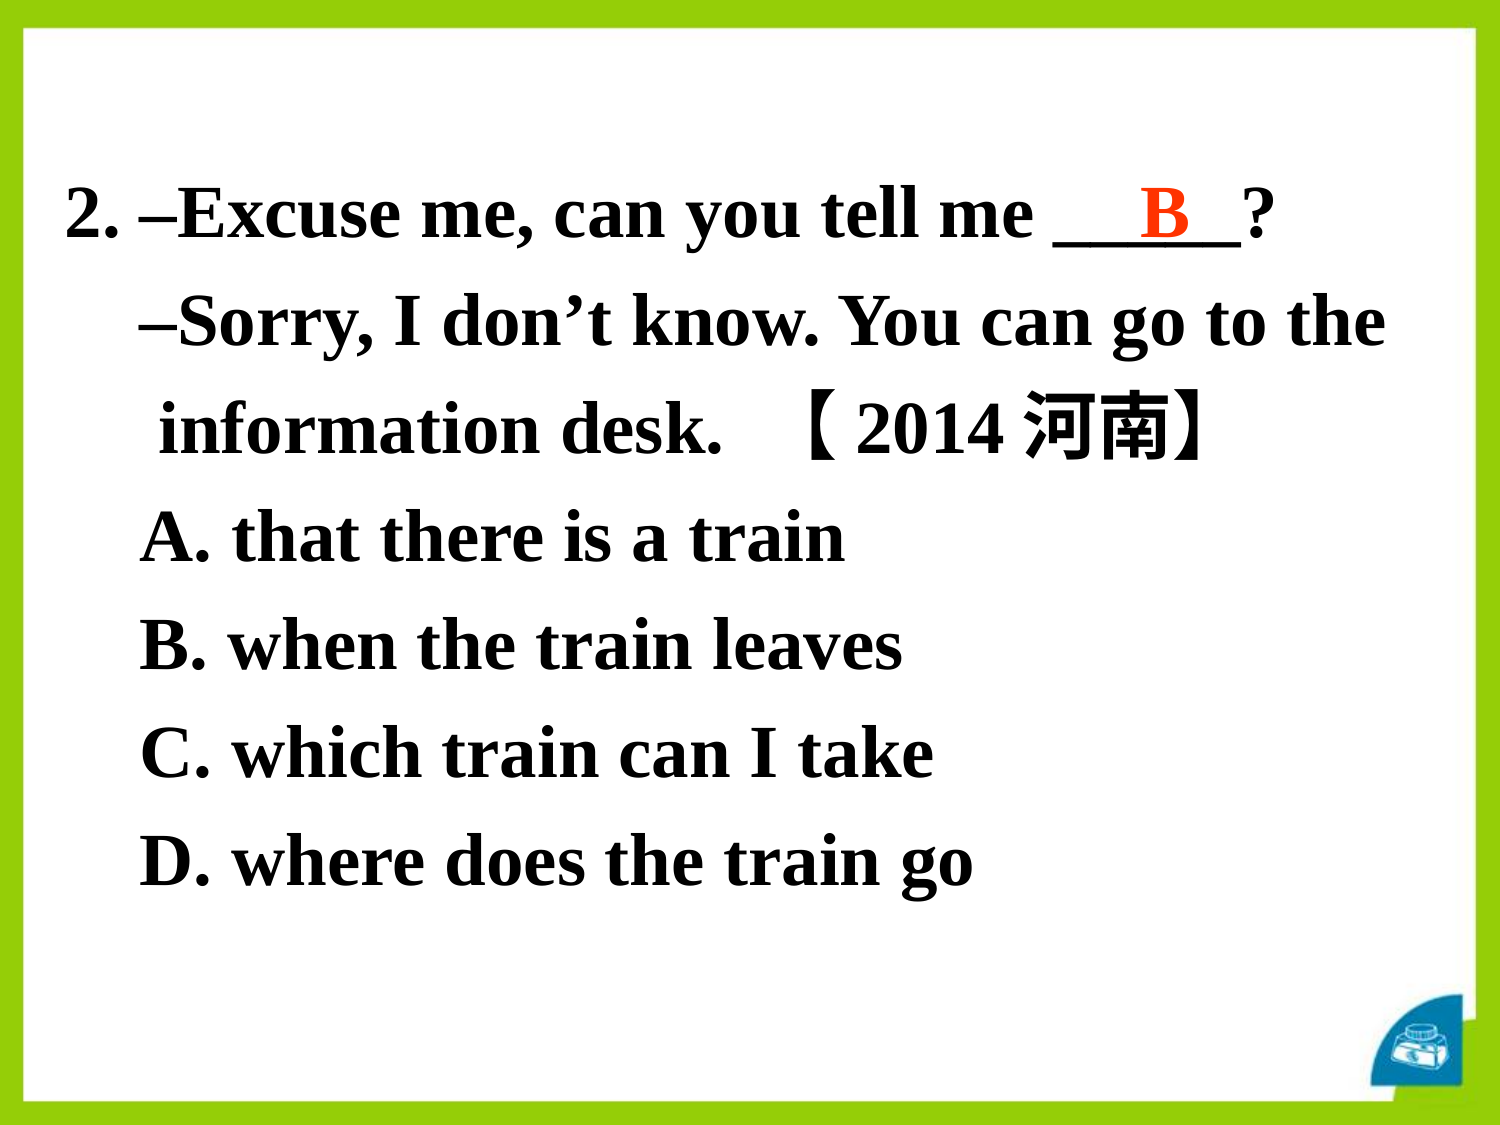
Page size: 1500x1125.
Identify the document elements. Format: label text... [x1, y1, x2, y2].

text_box B [1125, 137, 1205, 261]
text_box 2. –Excuse me, can you tell me _____? –Sorry, I don’t know. You can go to the information desk. 【2014河南】 A. that there is a train B. when the train leaves C. which train can I take D. where does the train go [50, 137, 1438, 908]
picture [0, 0, 1500, 1125]
